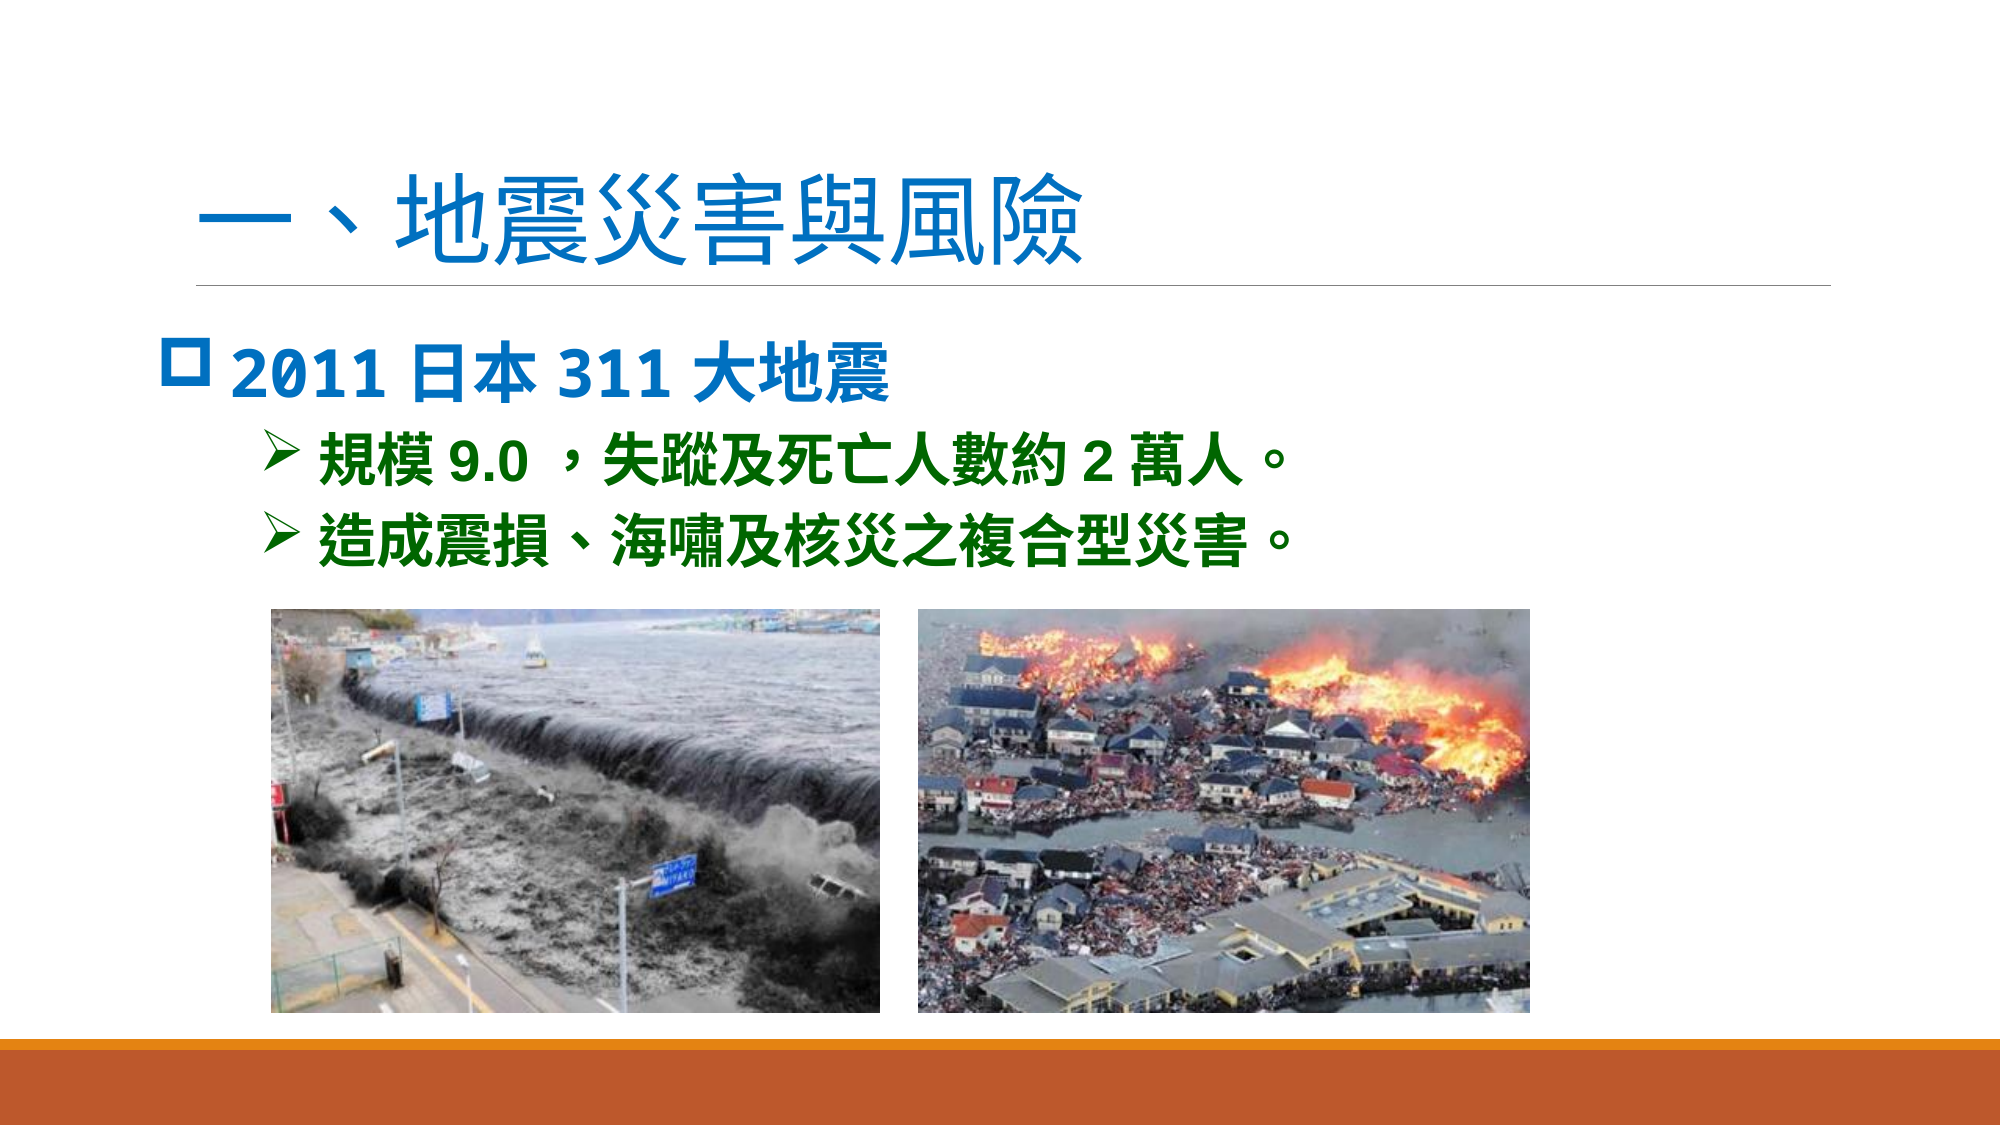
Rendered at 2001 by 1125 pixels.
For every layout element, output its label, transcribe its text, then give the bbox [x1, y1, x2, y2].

text_box 2011日本311大地震 規模9.0，失蹤及死亡人數約2萬人。 造成震損、海嘯及核災之複合型災害。 [141, 323, 1640, 582]
picture [917, 609, 1531, 1013]
picture [270, 609, 880, 1013]
title 一、地震災害與風險 [180, 47, 1830, 285]
